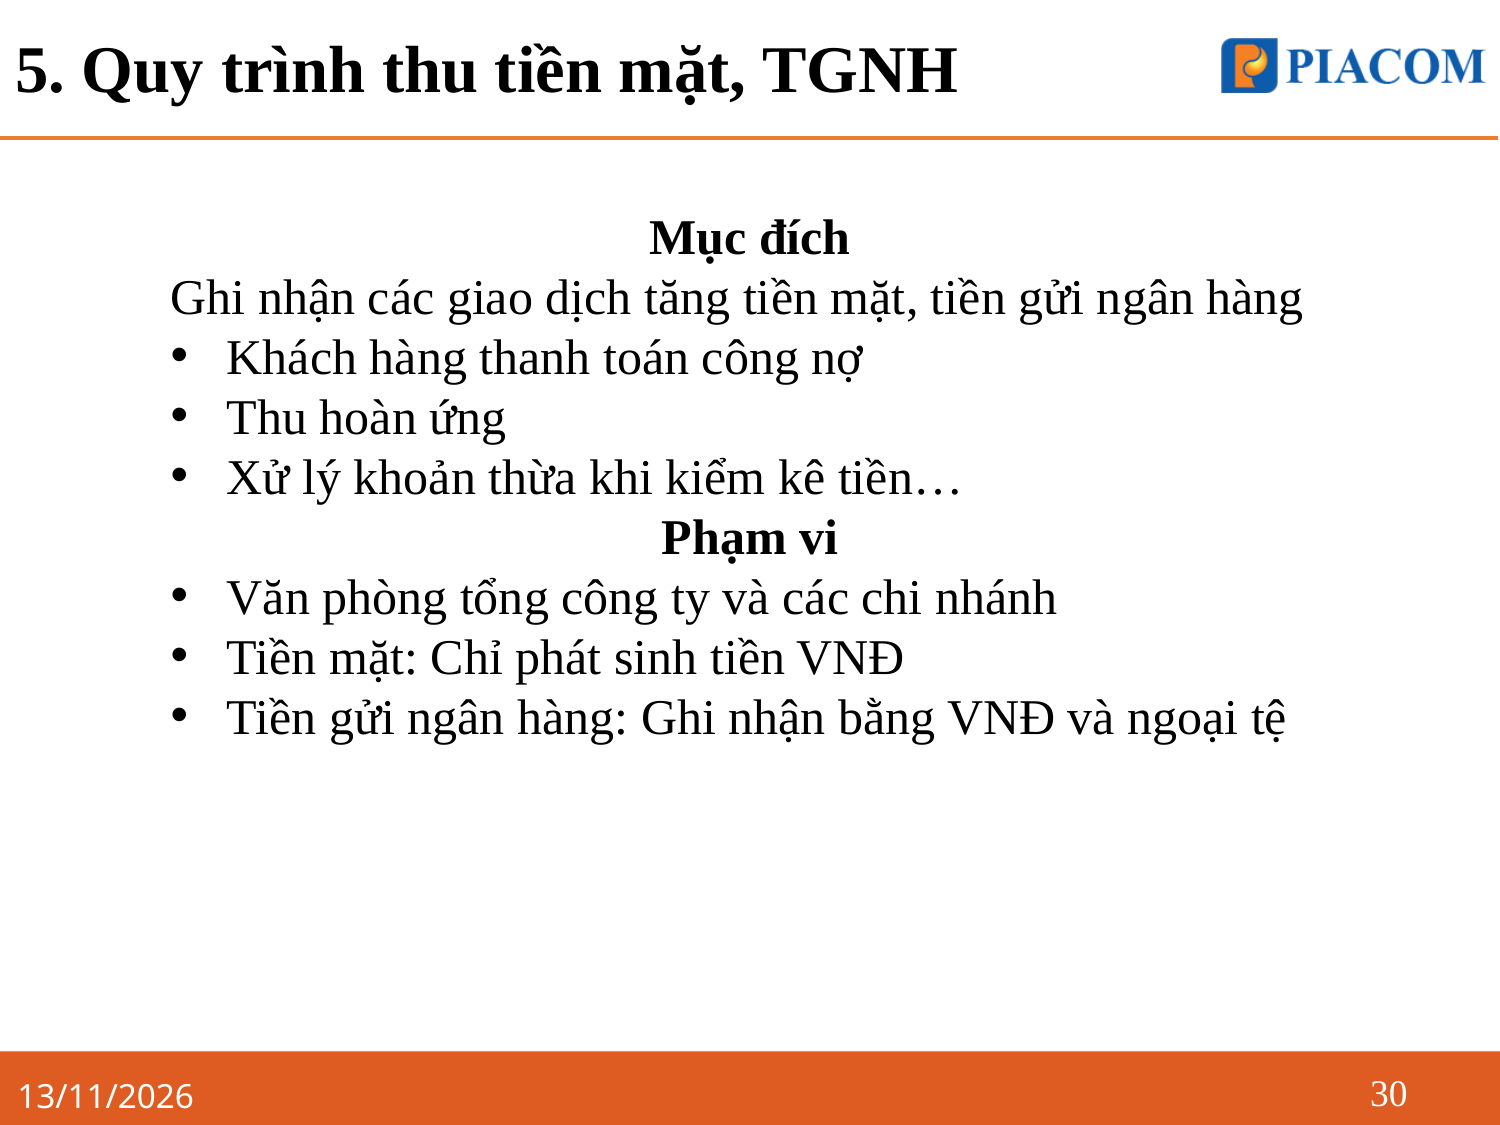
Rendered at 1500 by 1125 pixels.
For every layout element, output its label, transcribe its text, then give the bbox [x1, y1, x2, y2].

title 5. Quy trình thu tiền mặt, TGNH [0, 0, 1500, 142]
picture [0, 142, 1500, 1125]
text_box Mục đích Ghi nhận các giao dịch tăng tiền mặt, tiền gửi ngân hàng Khách hàng thanh toán công nợ Thu hoàn ứng Xử lý khoản thừa khi kiểm kê tiền… Phạm vi Văn phòng tổng công ty và các chi nhánh Tiền mặt: Chỉ phát sinh tiền VNĐ Tiền gửi ngân hàng: Ghi nhận bằng VNĐ và ngoại tệ [155, 197, 1345, 752]
